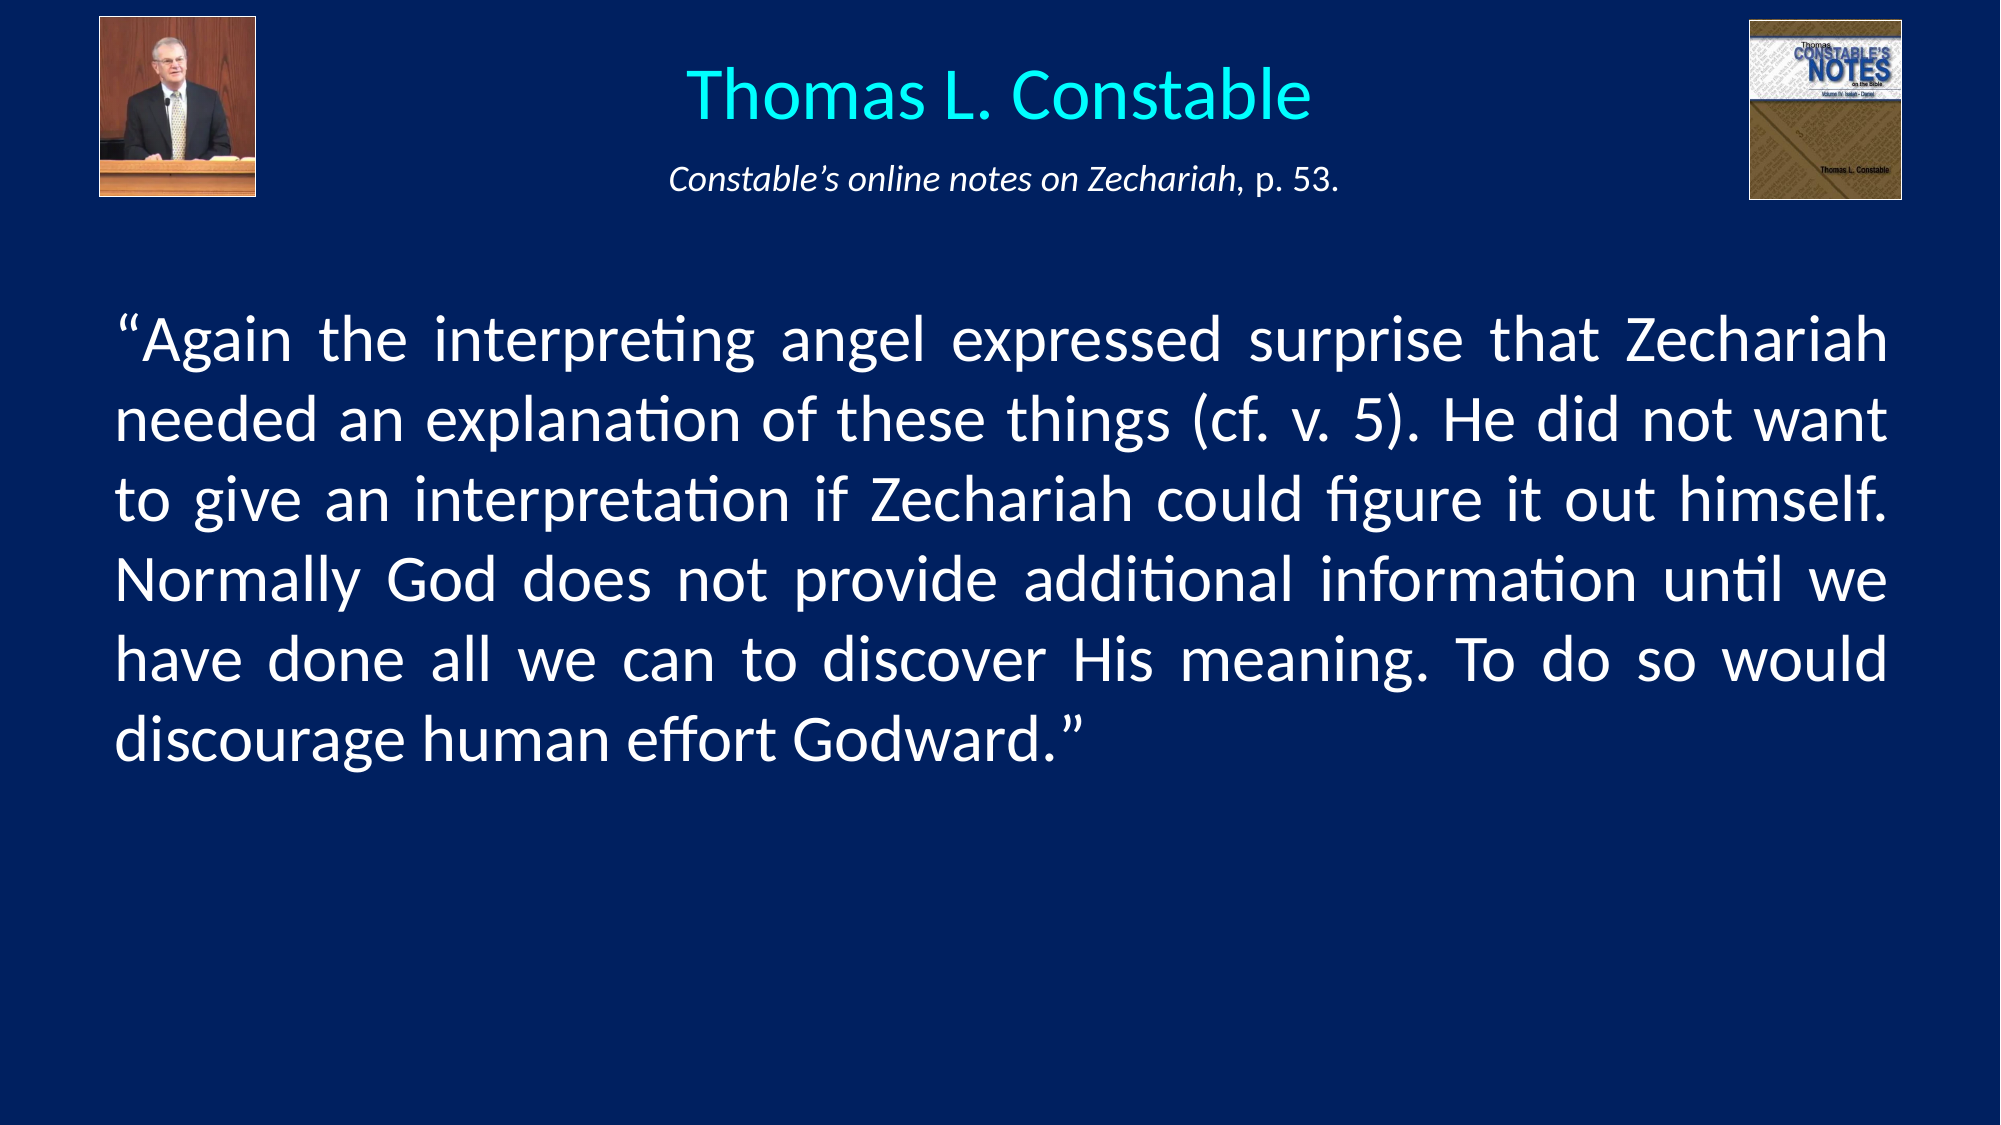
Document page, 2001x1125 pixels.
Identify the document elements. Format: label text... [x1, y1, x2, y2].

text_box Thomas L. Constable Constable’s online notes on Zechariah, p. 53. [366, 37, 1634, 206]
picture [1749, 19, 1902, 201]
picture [99, 16, 256, 197]
text_box “Again the interpreting angel expressed surprise that Zechariah needed an explanation of these things (cf. v. 5). He did not want to give an interpretation if Zechariah could figure it out himself. Normally God does not provide additional information until we have done all we can to discover His meaning. To do so would discourage human effort Godward.” [99, 287, 1906, 782]
